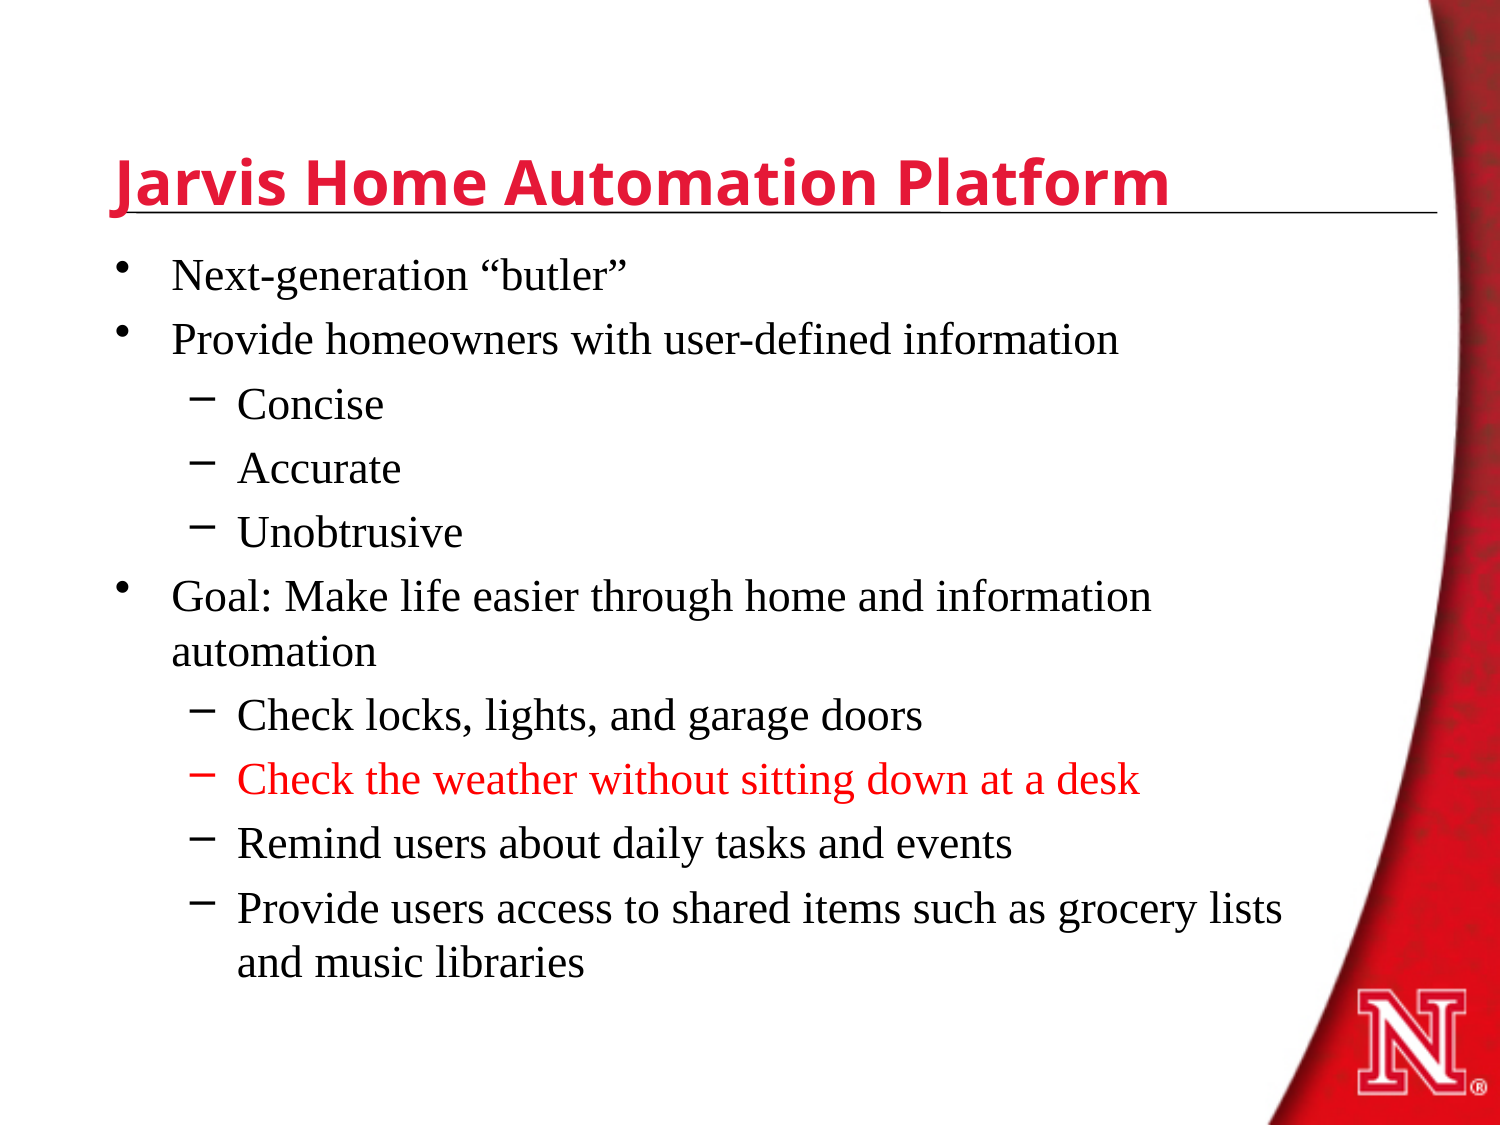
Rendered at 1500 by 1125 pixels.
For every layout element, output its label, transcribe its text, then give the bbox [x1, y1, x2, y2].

title Jarvis Home Automation Platform [99, 62, 1376, 226]
picture [0, 0, 1500, 1125]
list Next-generation “butler” Provide homeowners with user-defined information Concise Accurate Unobtrusive Goal: Make life easier through home and information automation Check locks, lights, and garage doors Check the weather without sitting down at a desk Remind users about daily tasks and events Provide users access to shared items such as grocery lists and music libraries [99, 237, 1376, 1076]
